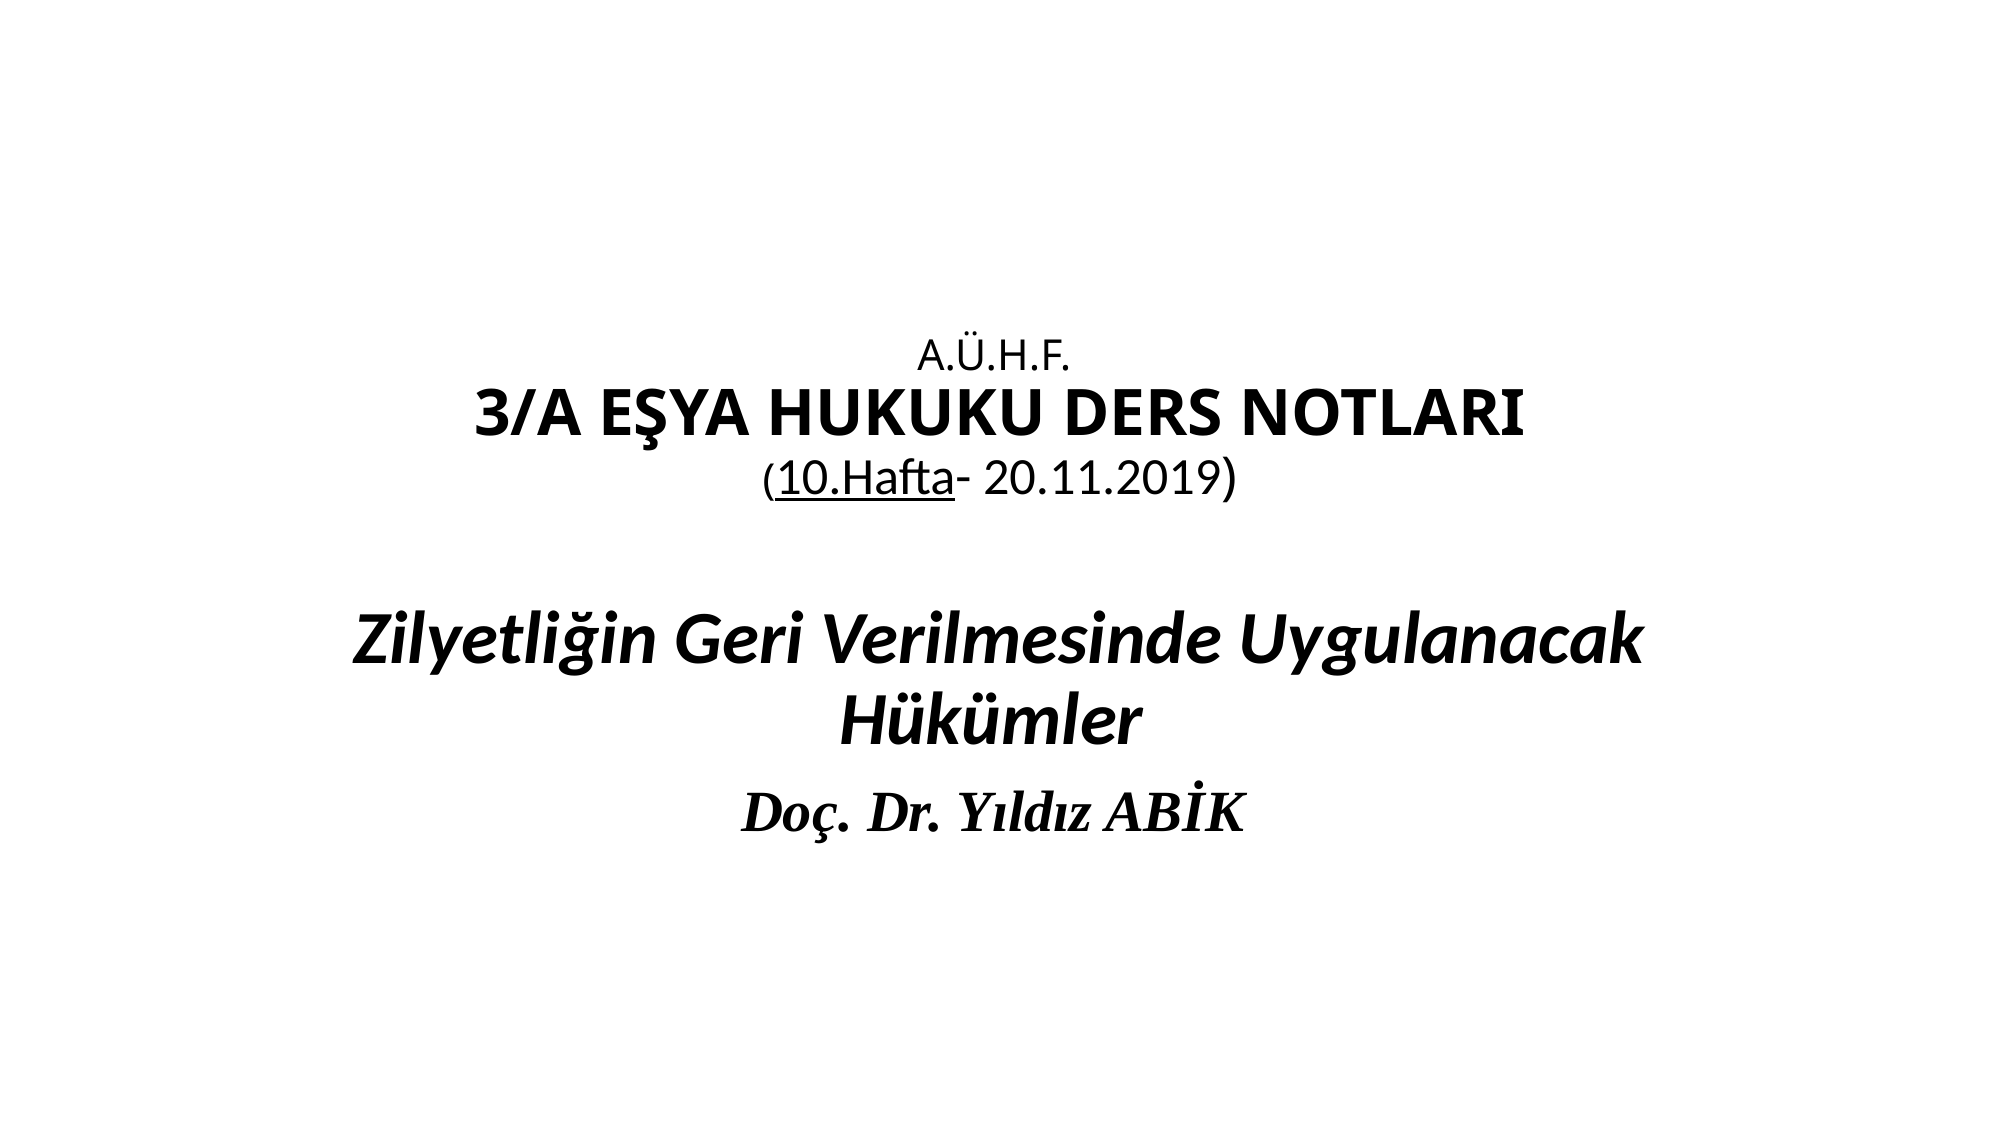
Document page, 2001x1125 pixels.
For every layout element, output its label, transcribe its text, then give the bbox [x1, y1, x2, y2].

title A.Ü.H.F. 3/A EŞYA HUKUKU DERS NOTLARI (10.Hafta- 20.11.2019) [249, 184, 1750, 576]
subtitle Zilyetliğin Geri Verilmesinde Uygulanacak Hükümler Doç. Dr. Yıldız ABİK [249, 590, 1750, 863]
